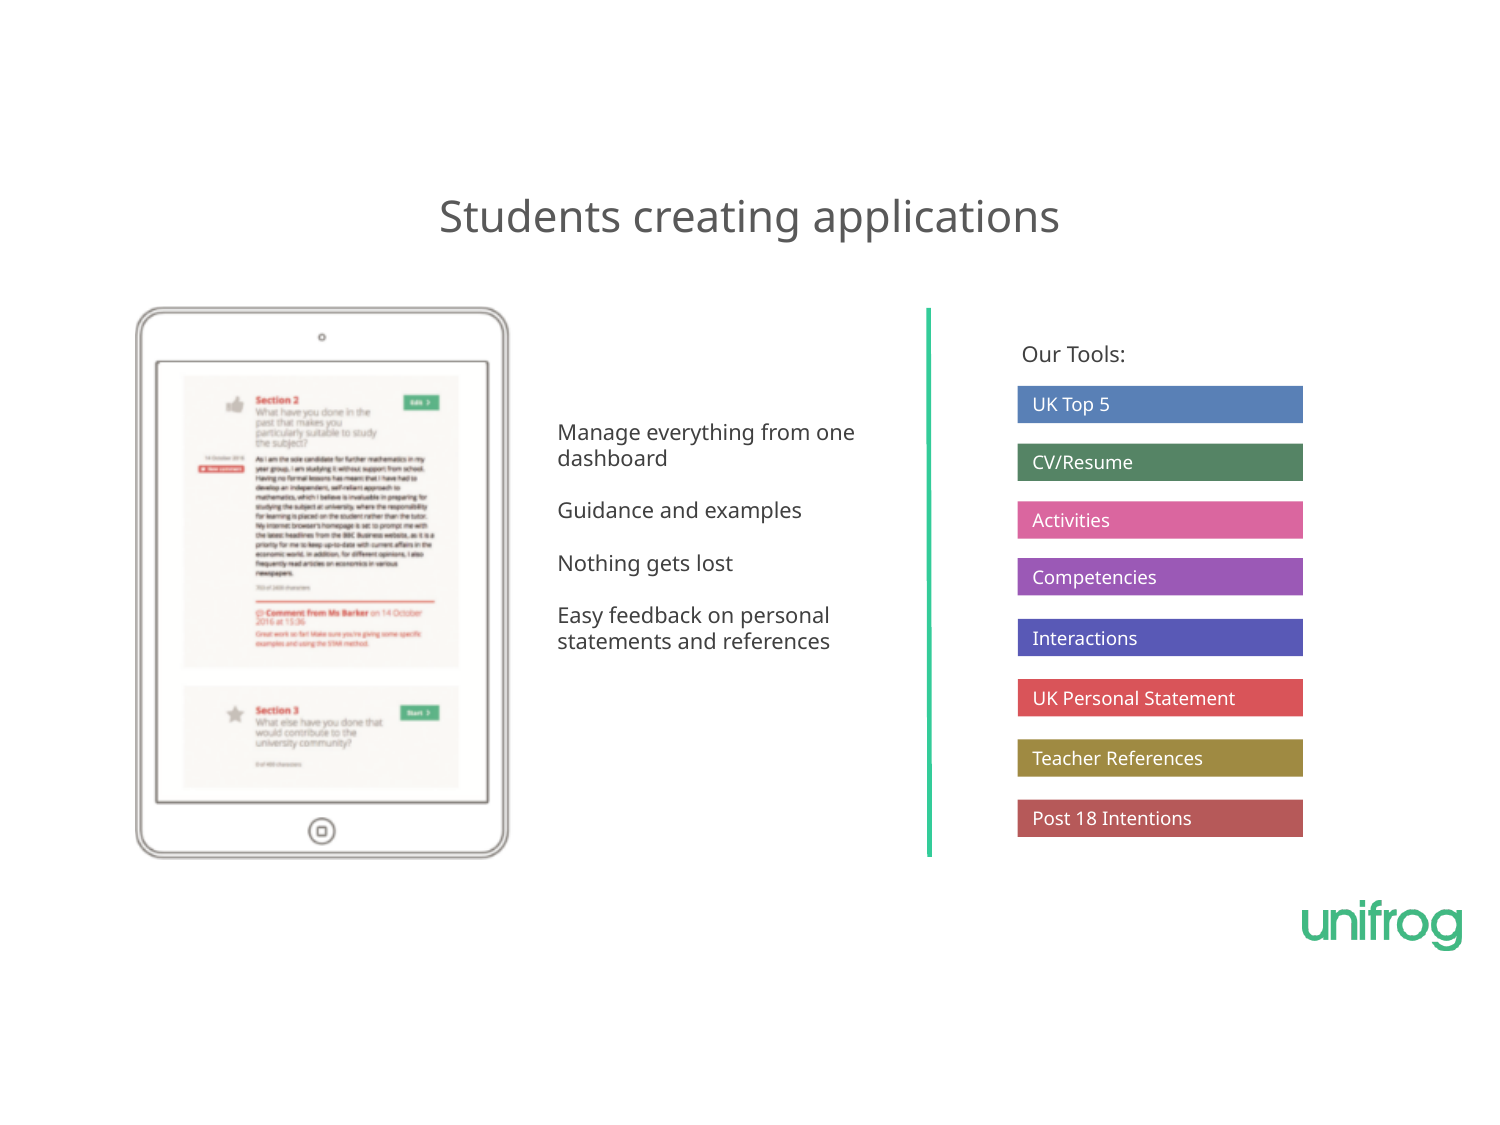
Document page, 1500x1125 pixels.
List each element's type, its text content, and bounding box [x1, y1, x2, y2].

text_box Our Tools: [1006, 333, 1151, 375]
text_box Manage everything from one dashboard Guidance and examples Nothing gets lost Easy feedback on personal statements and references [542, 410, 883, 662]
text_box UK Personal Statement [1017, 679, 1303, 717]
text_box CV/Resume [1017, 443, 1303, 481]
text_box Competencies [1017, 558, 1303, 596]
text_box Activities [1017, 501, 1303, 539]
picture [135, 306, 531, 860]
text_box Post 18 Intentions [1017, 799, 1303, 837]
text_box UK Top 5 [1017, 385, 1303, 424]
text_box Teacher References [1017, 739, 1303, 777]
text_box Interactions [1017, 618, 1303, 657]
picture [1302, 899, 1462, 951]
text_box Students creating applications [395, 196, 1105, 248]
